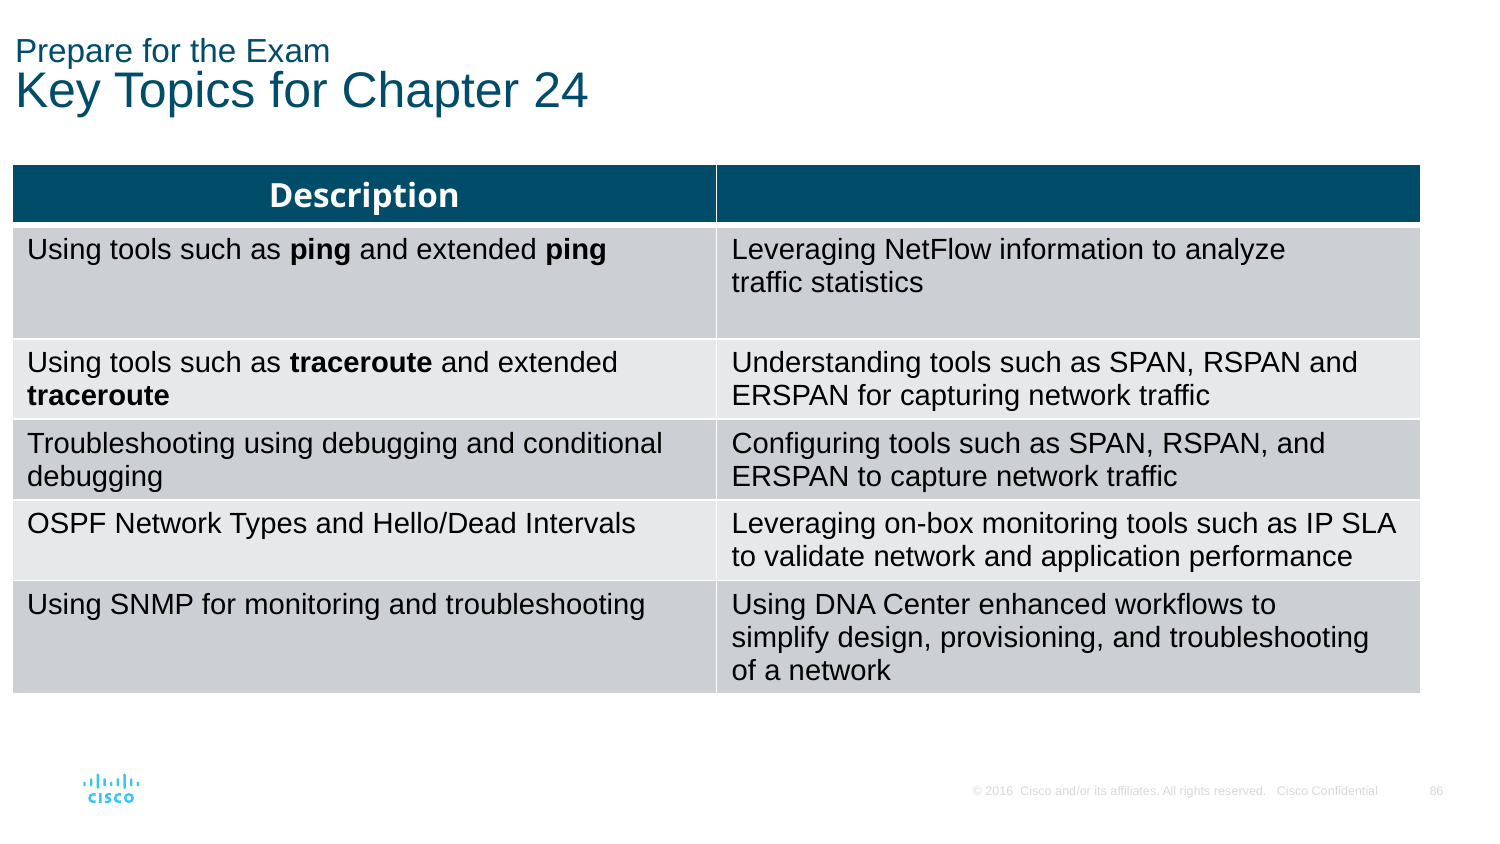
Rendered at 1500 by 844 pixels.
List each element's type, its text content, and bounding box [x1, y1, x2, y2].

table_cell Understanding tools such as SPAN, RSPAN and ERSPAN for capturing network traffic [717, 340, 1420, 418]
table_cell Using SNMP for monitoring and troubleshooting [13, 581, 716, 693]
table_cell Configuring tools such as SPAN, RSPAN, and ERSPAN to capture network traffic [717, 420, 1420, 499]
title Prepare for the Exam Key Topics for Chapter 24 [0, 17, 1369, 138]
table_header [717, 165, 1420, 222]
table_cell Using tools such as traceroute and extended traceroute [13, 340, 716, 418]
table_cell Leveraging on-box monitoring tools such as IP SLA to validate network and application performance [717, 501, 1420, 580]
table_cell Leveraging NetFlow information to analyze traffic statistics [717, 228, 1420, 338]
table_cell Troubleshooting using debugging and conditional debugging [13, 420, 716, 499]
table_header Description [13, 165, 716, 222]
table_cell Using tools such as ping and extended ping [13, 228, 716, 338]
table_cell Using DNA Center enhanced workflows to simplify design, provisioning, and troubleshooting of a network [717, 581, 1420, 693]
table_cell OSPF Network Types and Hello/Dead Intervals [13, 501, 716, 580]
